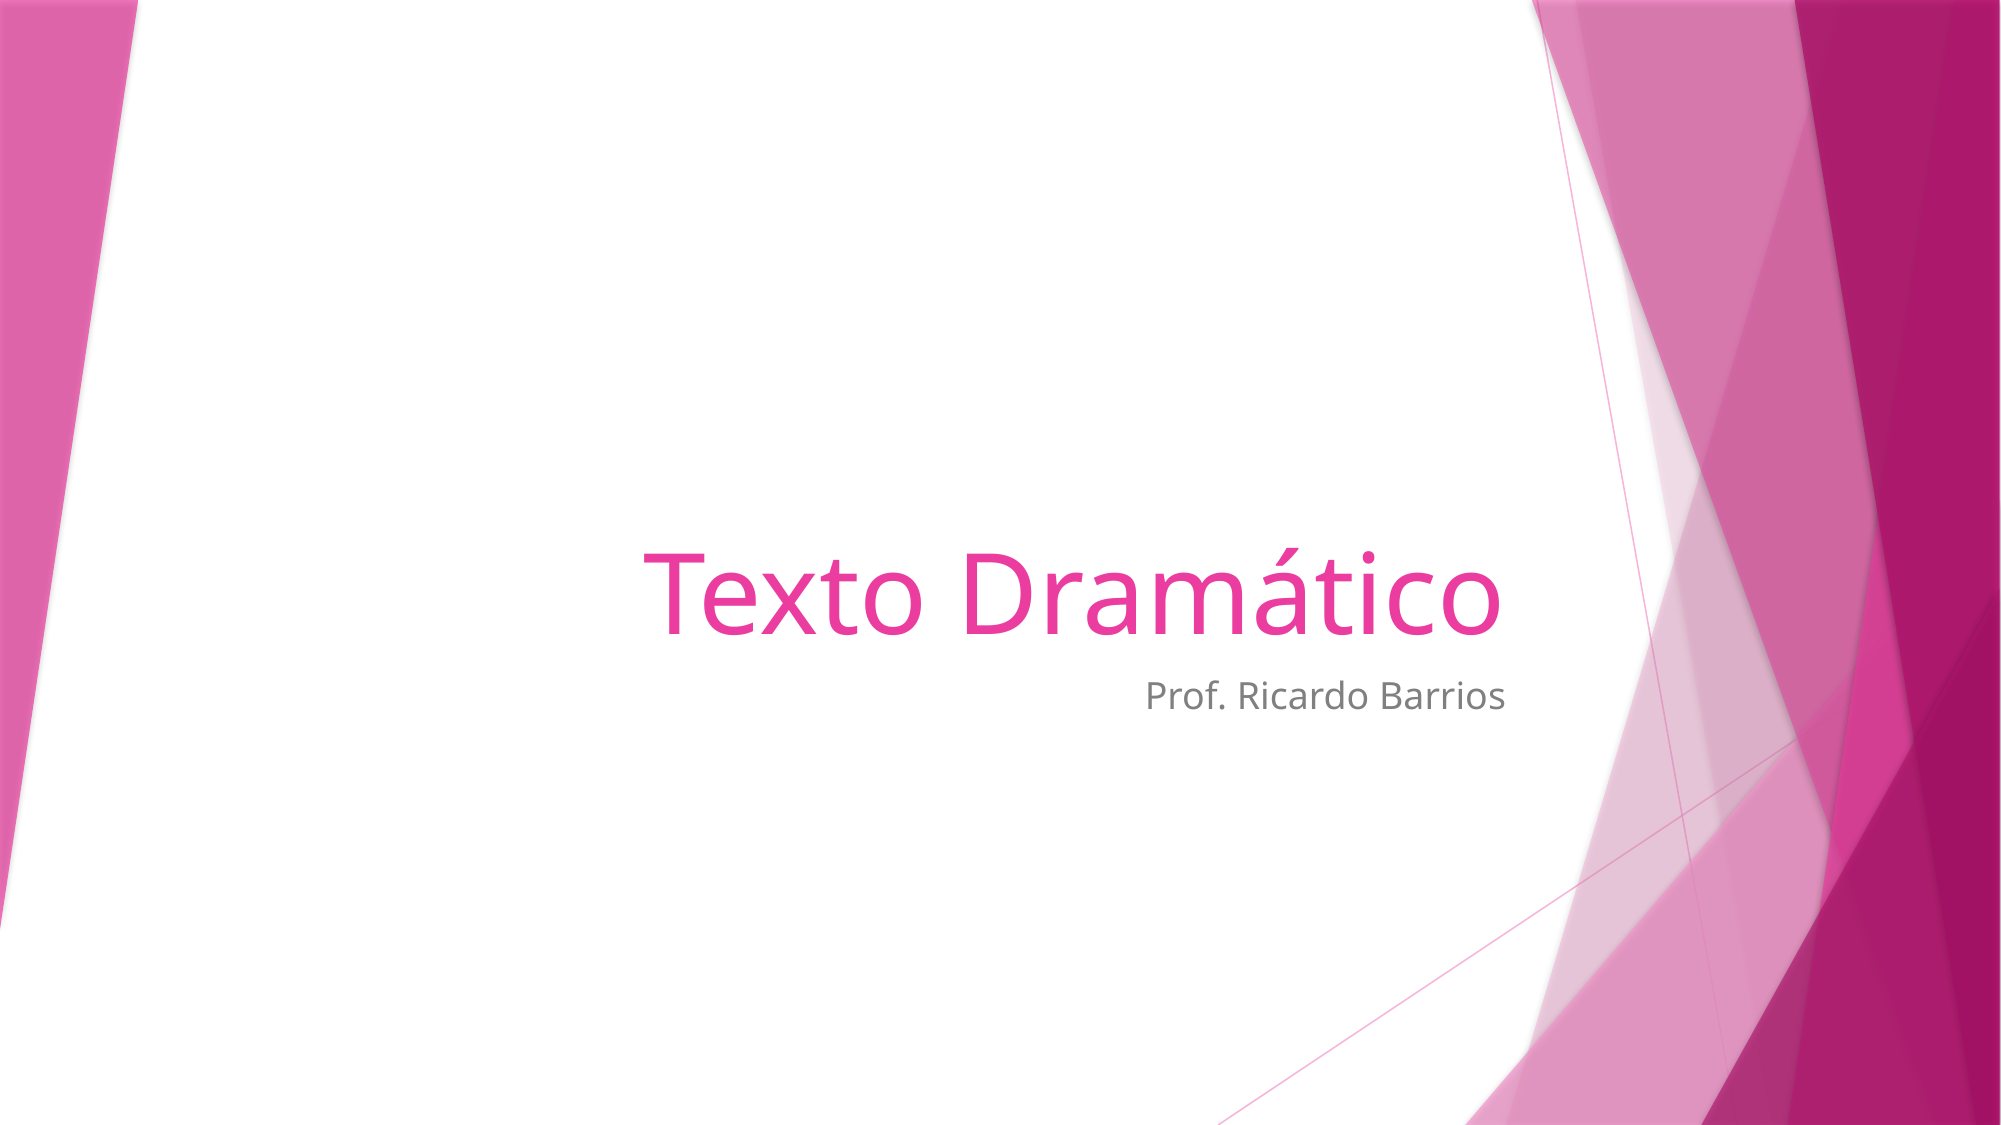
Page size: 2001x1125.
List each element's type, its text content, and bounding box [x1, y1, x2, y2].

subtitle Prof. Ricardo Barrios [247, 664, 1522, 845]
title Texto Dramático [247, 394, 1522, 664]
